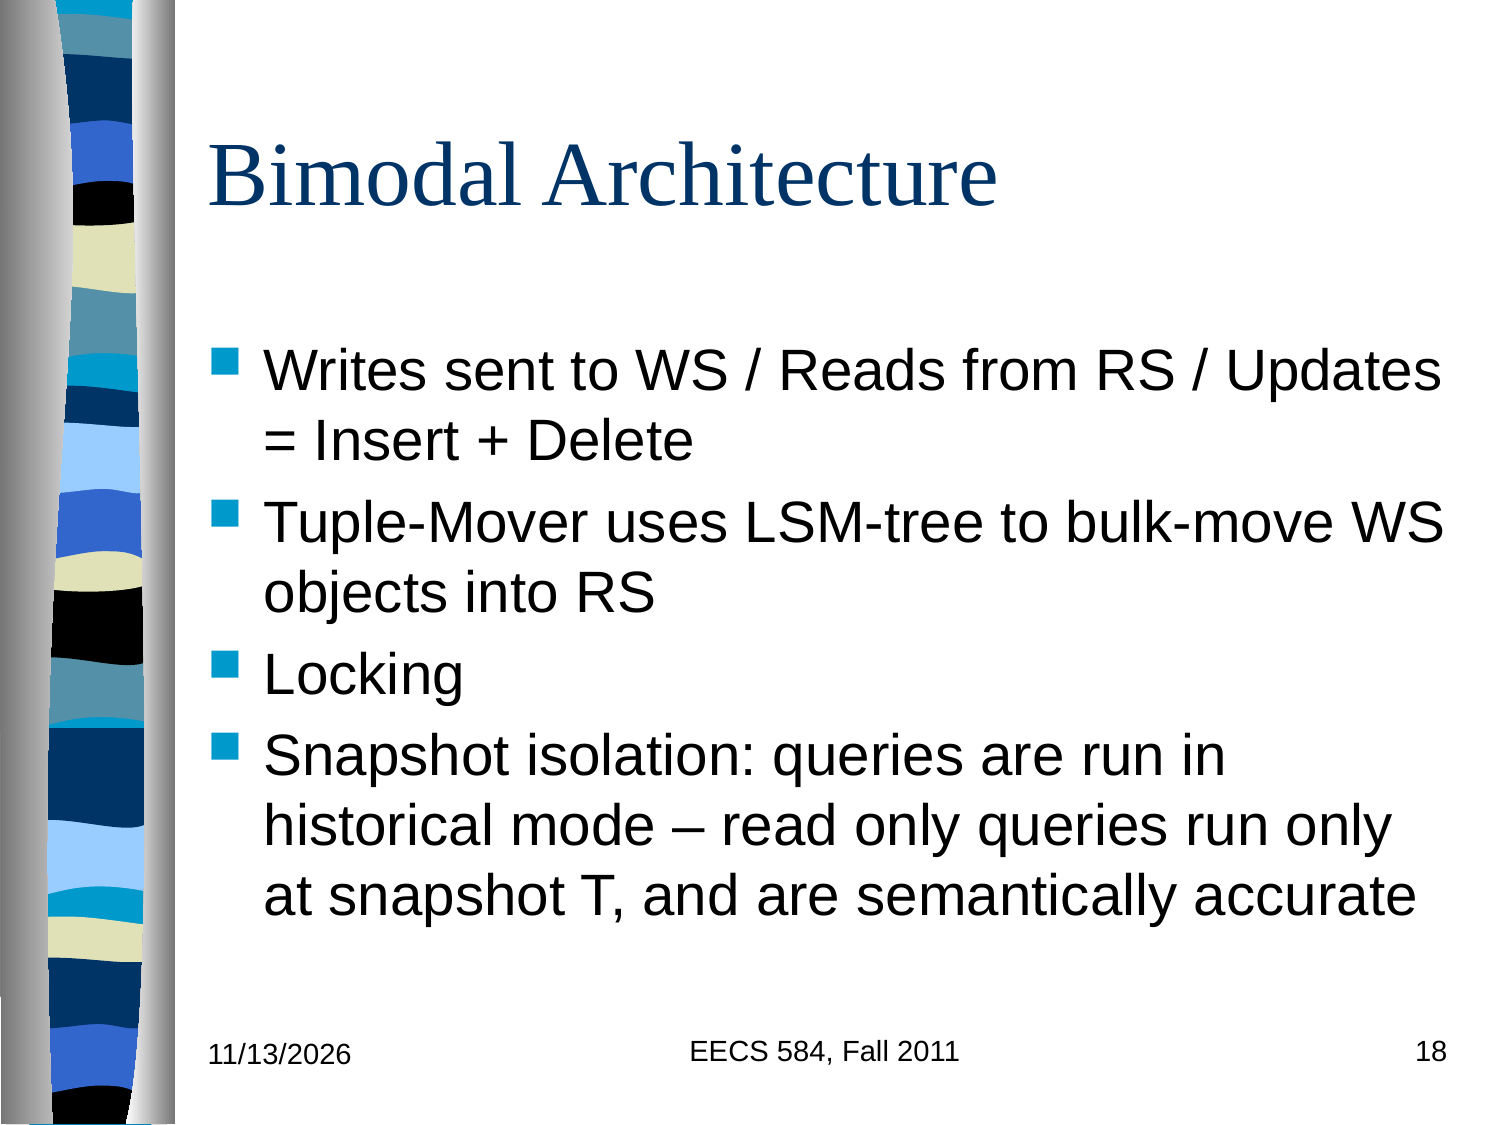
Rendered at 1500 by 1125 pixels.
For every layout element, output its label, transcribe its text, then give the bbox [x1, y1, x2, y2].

slide_number 18 [1149, 1025, 1463, 1100]
footer EECS 584, Fall 2011 [587, 1025, 1063, 1100]
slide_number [192, 1027, 505, 1103]
list Writes sent to WS / Reads from RS / Updates = Insert + Delete Tuple-Mover uses LSM-tree to bulk-move WS objects into RS Locking Snapshot isolation: queries are run in historical mode – read only queries run only at snapshot T, and are semantically accurate [192, 324, 1468, 1001]
title Bimodal Architecture [192, 74, 1468, 263]
